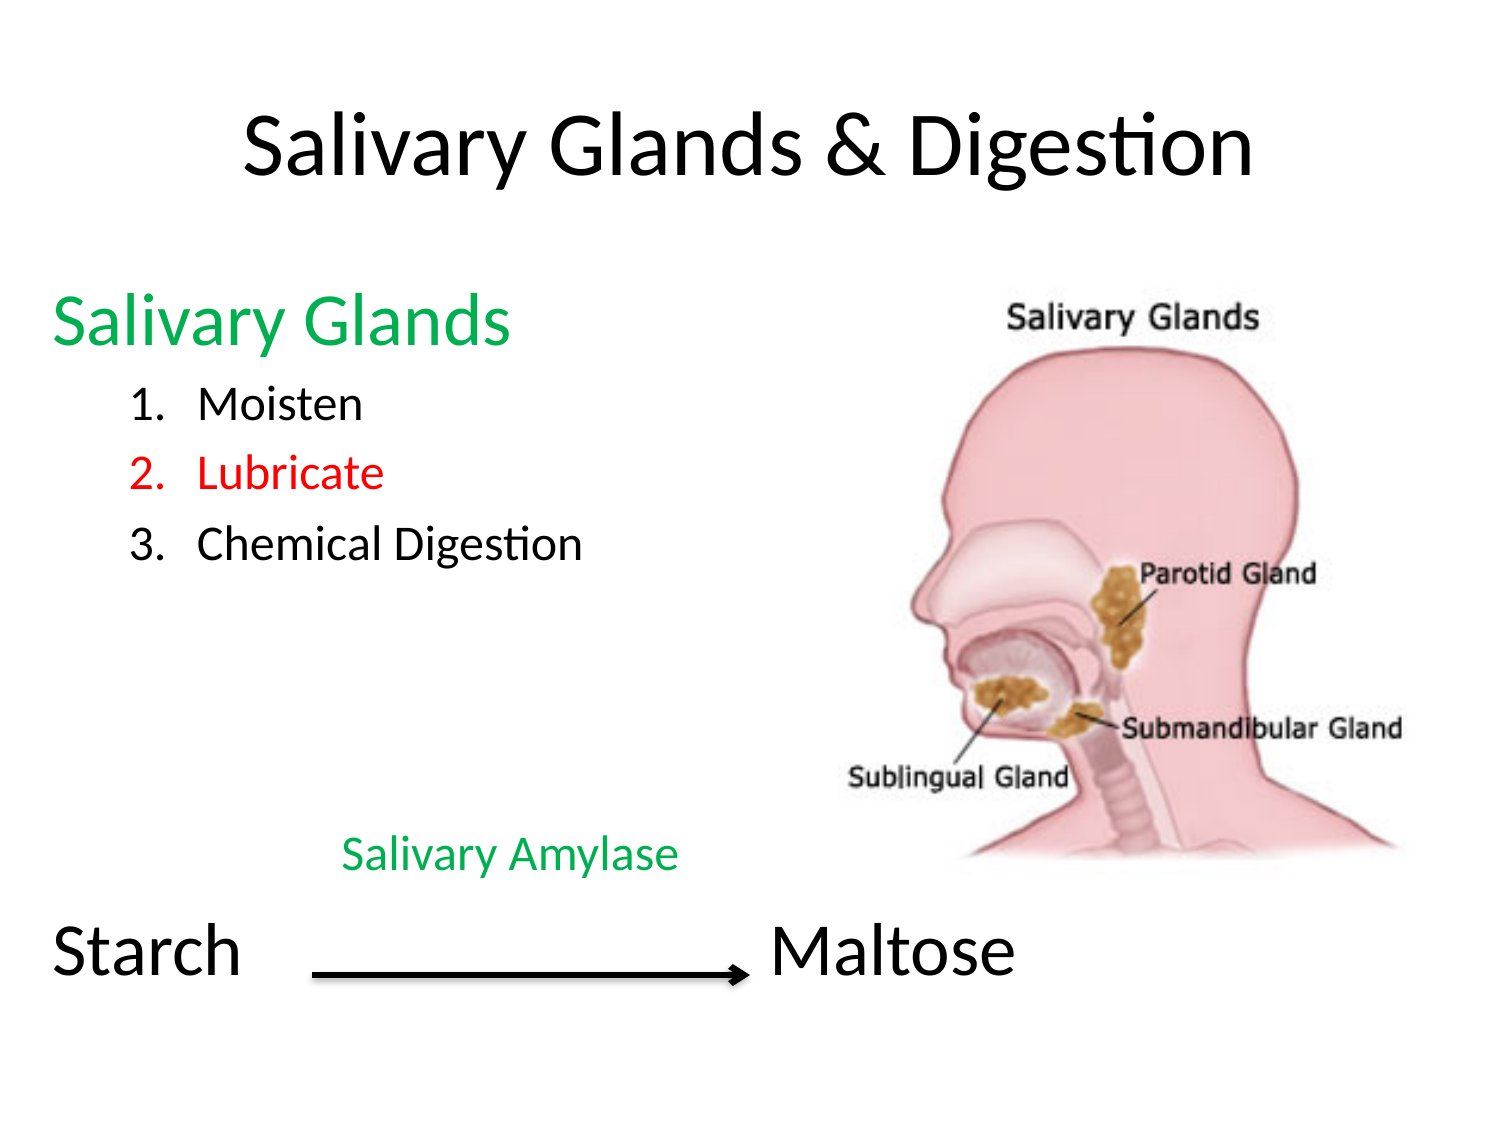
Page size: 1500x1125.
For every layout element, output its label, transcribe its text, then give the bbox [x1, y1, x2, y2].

picture [837, 287, 1433, 876]
title Salivary Glands & Digestion [75, 45, 1425, 233]
list Salivary Glands Moisten Lubricate Chemical Digestion Salivary Amylase Starch Maltose [37, 262, 1425, 1125]
